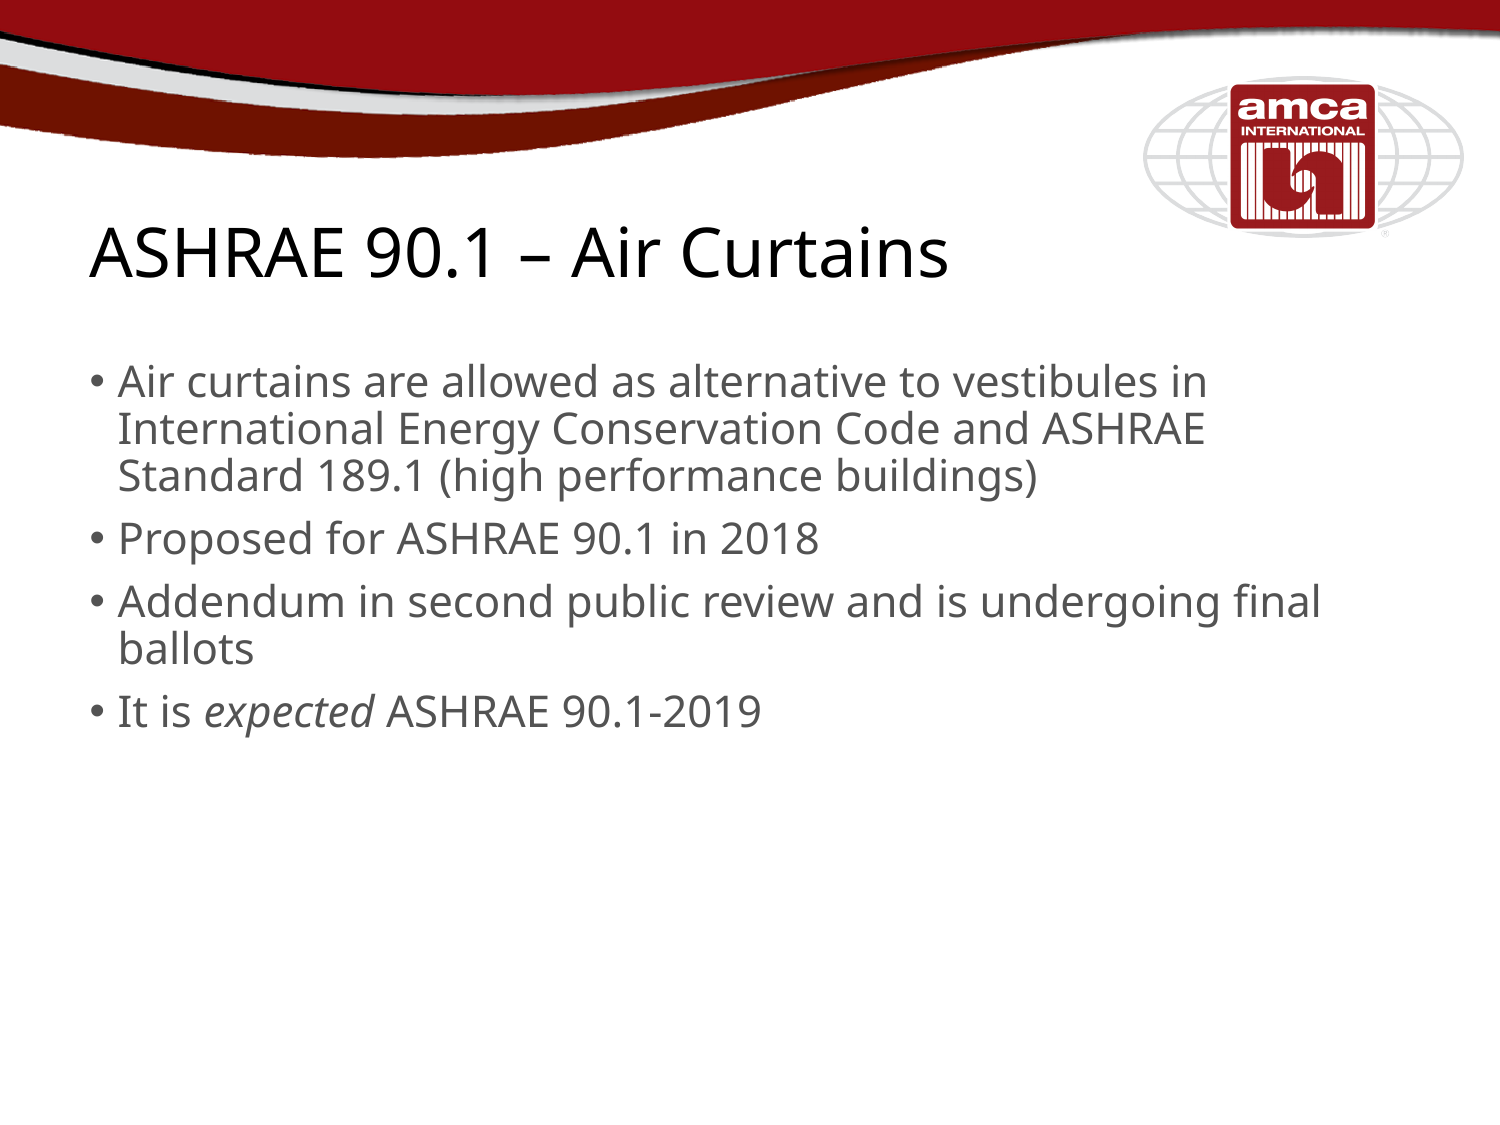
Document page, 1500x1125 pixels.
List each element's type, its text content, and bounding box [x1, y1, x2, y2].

title ASHRAE 90.1 – Air Curtains [74, 178, 1397, 332]
picture [0, 0, 1500, 851]
list Air curtains are allowed as alternative to vestibules in International Energy Conservation Code and ASHRAE Standard 189.1 (high performance buildings) Proposed for ASHRAE 90.1 in 2018 Addendum in second public review and is undergoing final ballots It is expected ASHRAE 90.1-2019 [74, 351, 1397, 1014]
